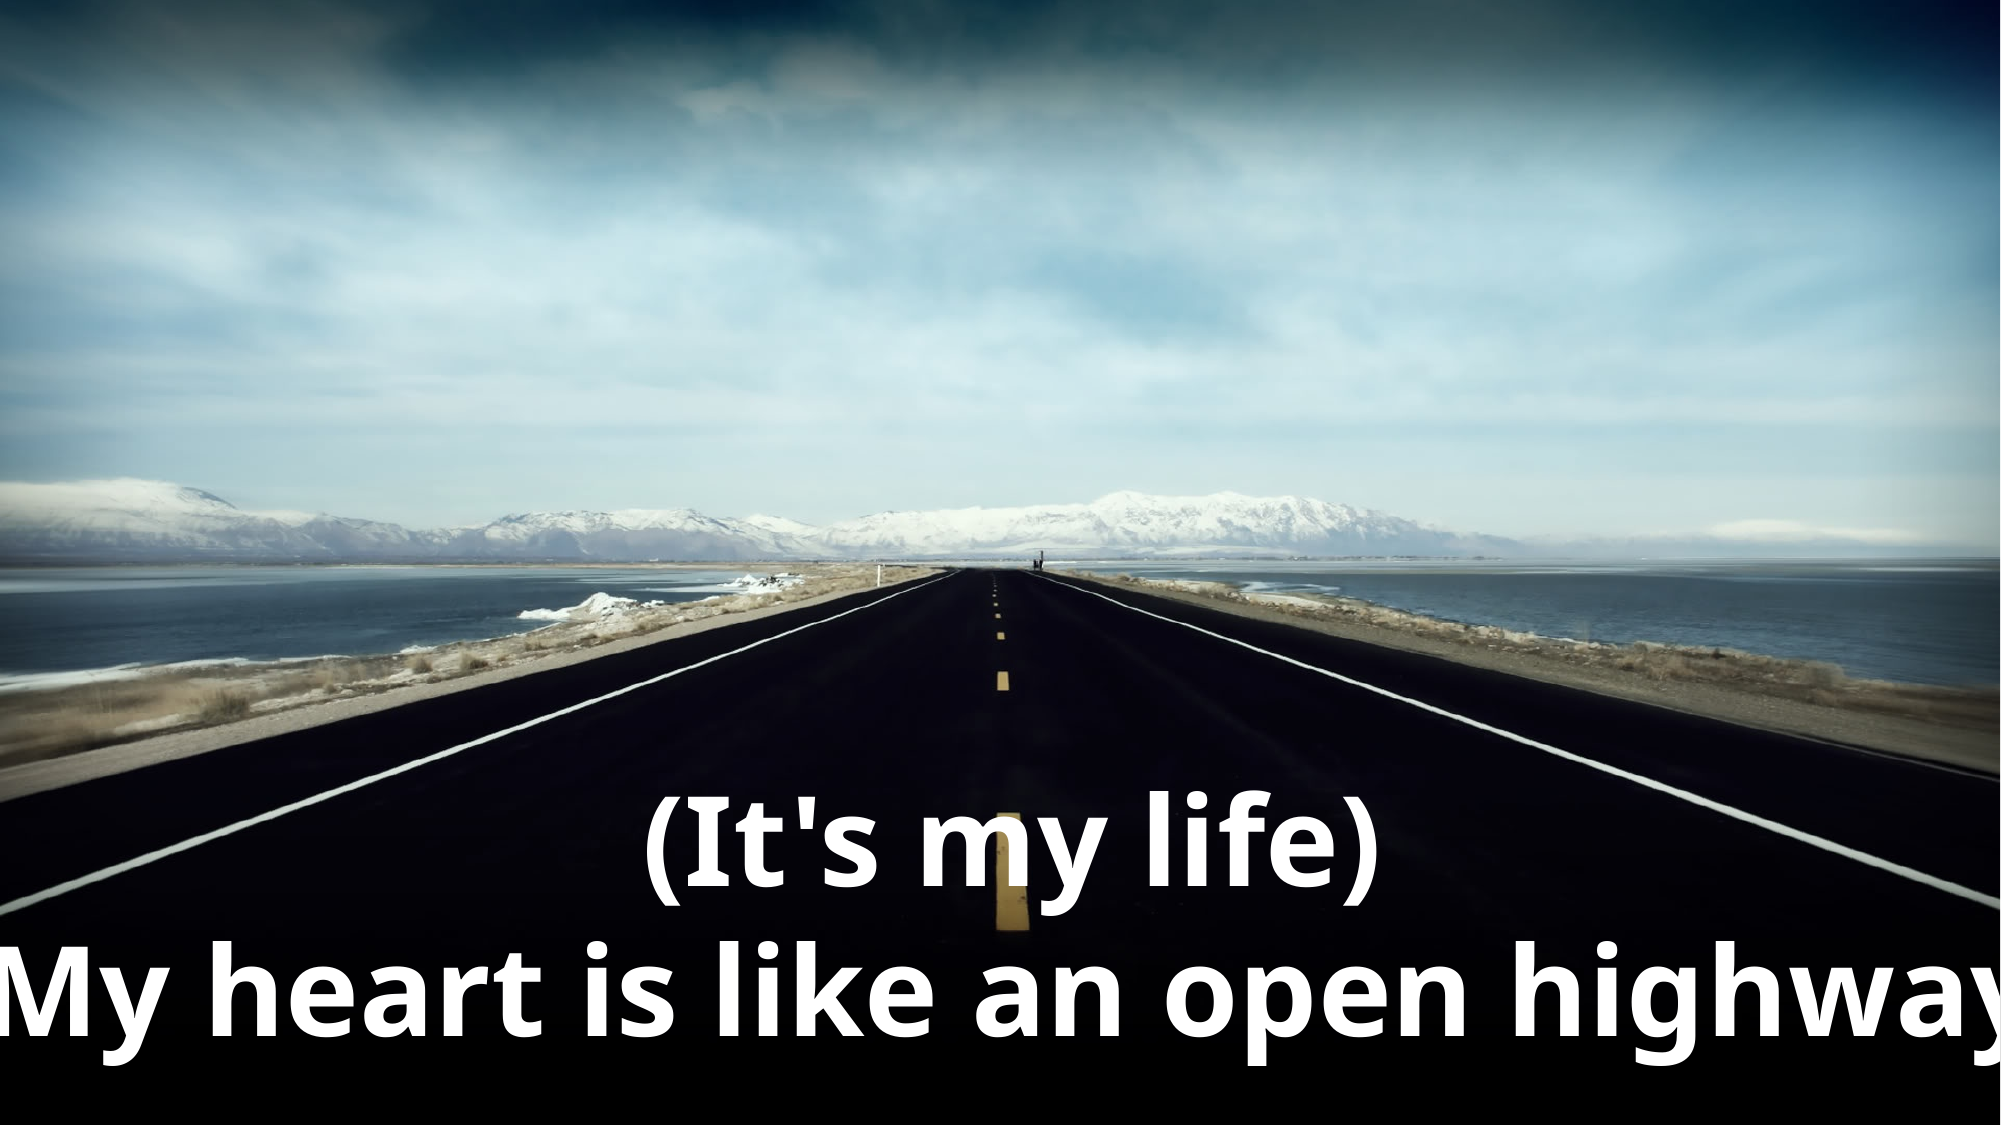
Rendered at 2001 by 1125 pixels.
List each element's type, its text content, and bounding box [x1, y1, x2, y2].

text_box (It's my life) My heart is like an open highway [0, 754, 2000, 1069]
picture [0, 0, 2001, 1125]
